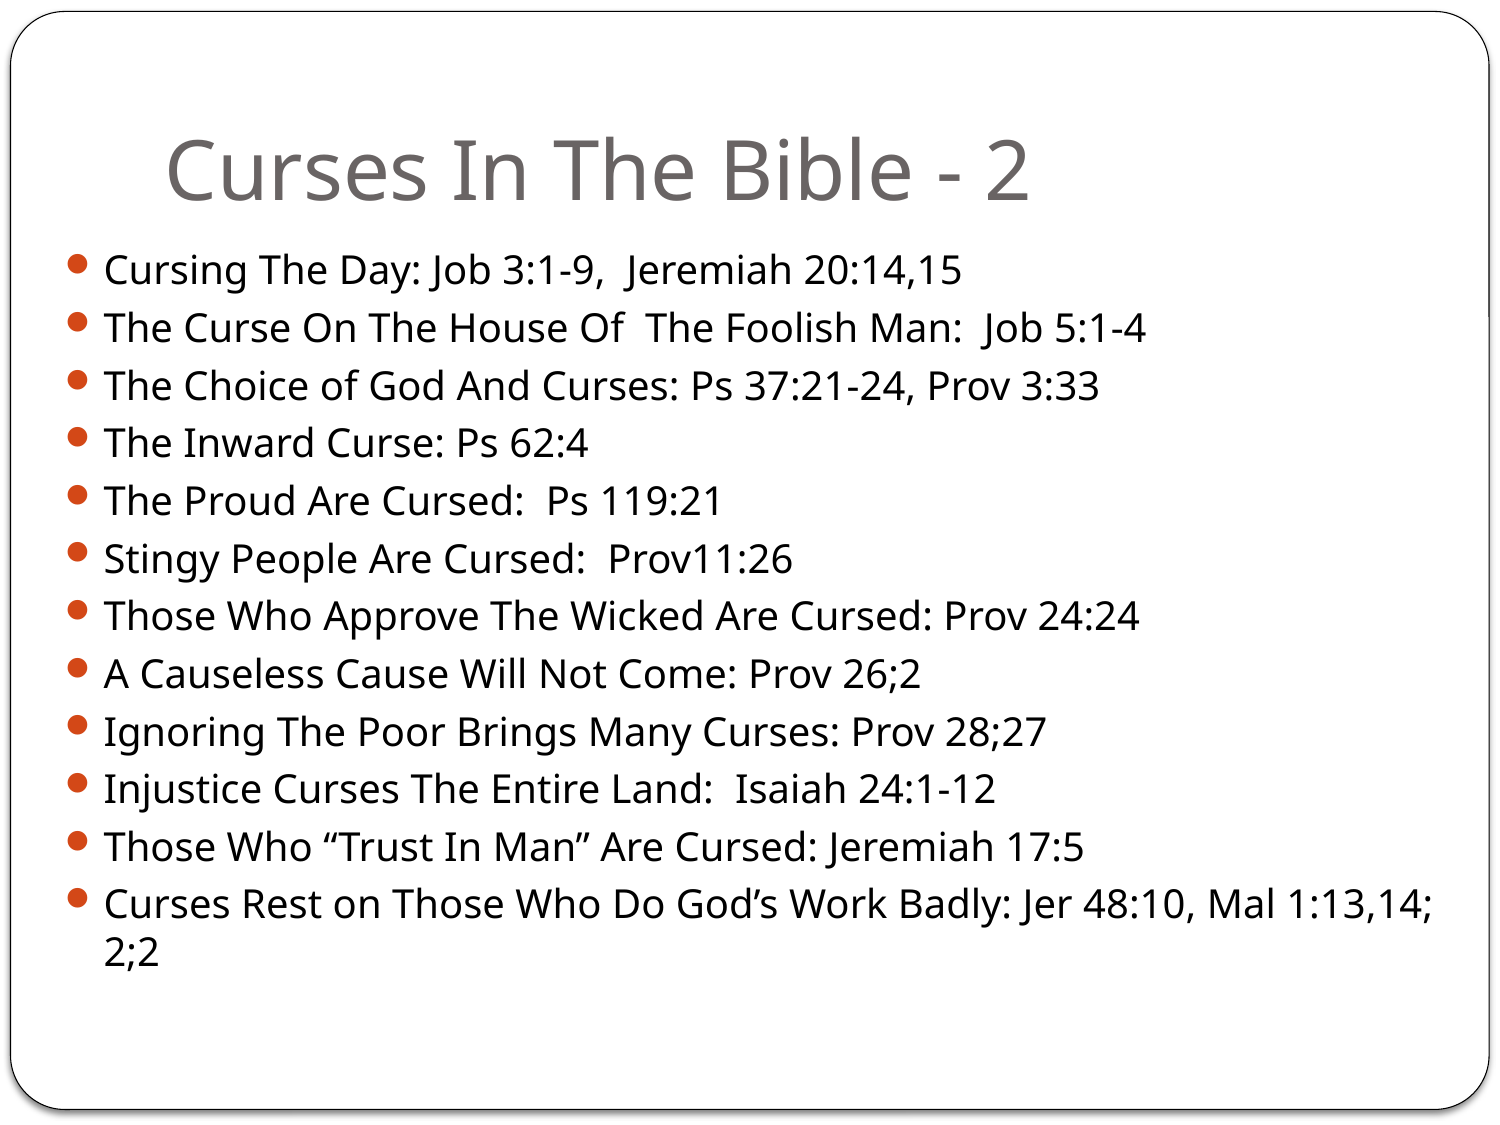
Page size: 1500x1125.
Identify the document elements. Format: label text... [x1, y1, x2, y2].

list Cursing The Day: Job 3:1-9, Jeremiah 20:14,15 The Curse On The House Of The Foolish Man: Job 5:1-4 The Choice of God And Curses: Ps 37:21-24, Prov 3:33 The Inward Curse: Ps 62:4 The Proud Are Cursed: Ps 119:21 Stingy People Are Cursed: Prov11:26 Those Who Approve The Wicked Are Cursed: Prov 24:24 A Causeless Cause Will Not Come: Prov 26;2 Ignoring The Poor Brings Many Curses: Prov 28;27 Injustice Curses The Entire Land: Isaiah 24:1-12 Those Who “Trust In Man” Are Cursed: Jeremiah 17:5 Curses Rest on Those Who Do God’s Work Badly: Jer 48:10, Mal 1:13,14; 2;2 [50, 237, 1475, 988]
title Curses In The Bible - 2 [150, 45, 1425, 233]
